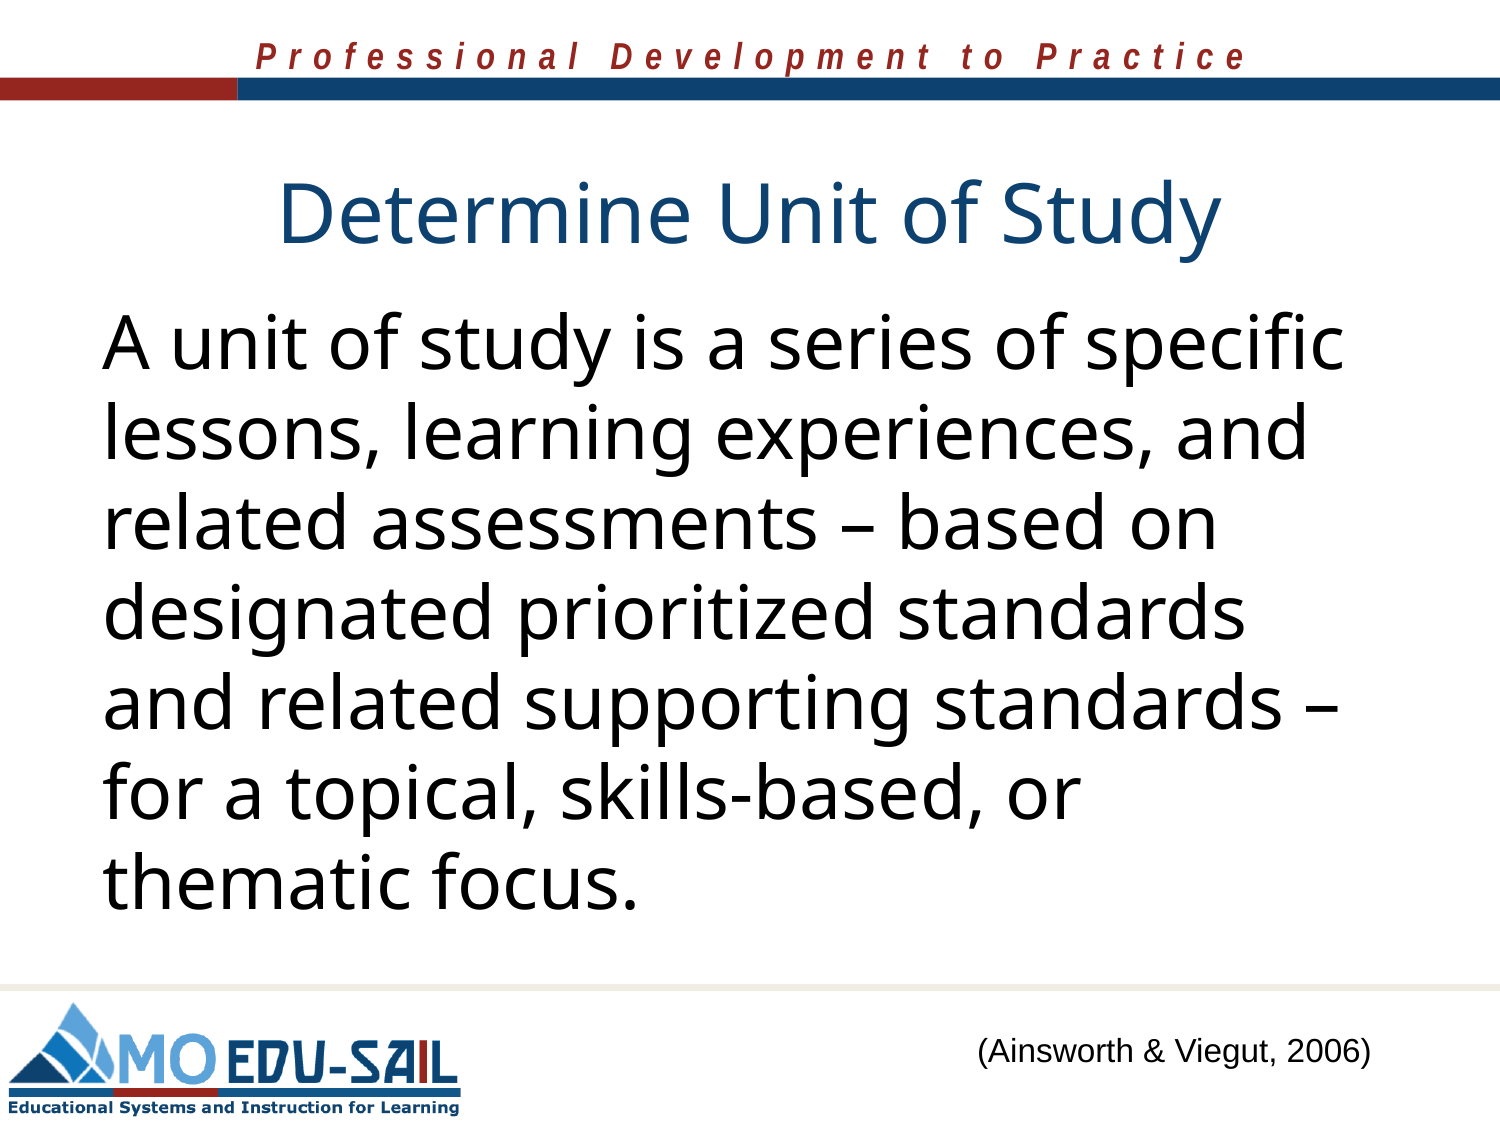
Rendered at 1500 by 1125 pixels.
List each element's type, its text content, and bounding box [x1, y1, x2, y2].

text_box A unit of study is a series of specific lessons, learning experiences, and related assessments – based on designated prioritized standards and related supporting standards – for a topical, skills-based, or thematic focus. [87, 287, 1413, 933]
picture [8, 997, 475, 1120]
title Determine Unit of Study [75, 120, 1425, 300]
text_box (Ainsworth & Viegut, 2006) [962, 1021, 1413, 1077]
